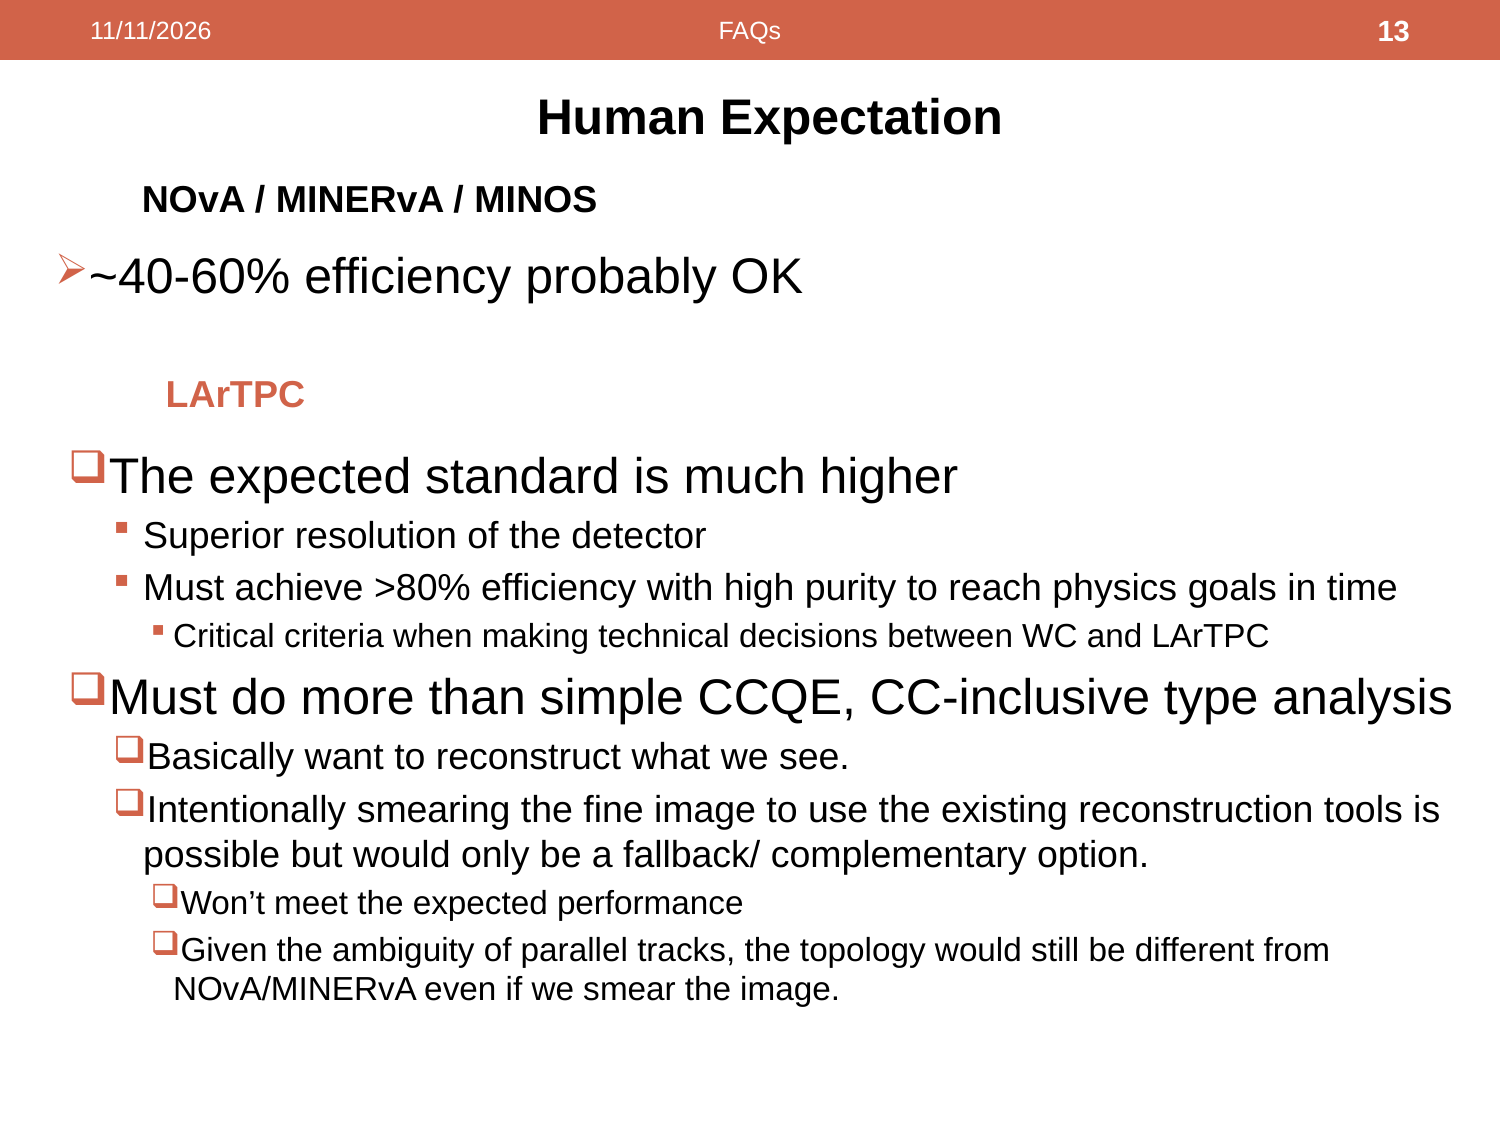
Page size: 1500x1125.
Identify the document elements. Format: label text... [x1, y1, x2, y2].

text_box LArTPC [150, 362, 321, 423]
footer FAQs [75, 3, 1250, 57]
text_box The expected standard is much higher Superior resolution of the detector Must achieve >80% efficiency with high purity to reach physics goals in time Critical criteria when making technical decisions between WC and LArTPC Must do more than simple CCQE, CC-inclusive type analysis Basically want to reconstruct what we see. Intentionally smearing the fine image to use the existing reconstruction tools is possible but would only be a fallback/ complementary option. Won’t meet the expected performance Given the ambiguity of parallel tracks, the topology would still be different from NOvA/MINERvA even if we smear the image. [0, 435, 1500, 1125]
text_box Human Expectation [370, 77, 1021, 152]
list ~40-60% efficiency probably OK [0, 236, 1500, 325]
slide_number 13 [1250, 3, 1425, 57]
text_box NOvA / MINERvA / MINOS [127, 168, 613, 228]
